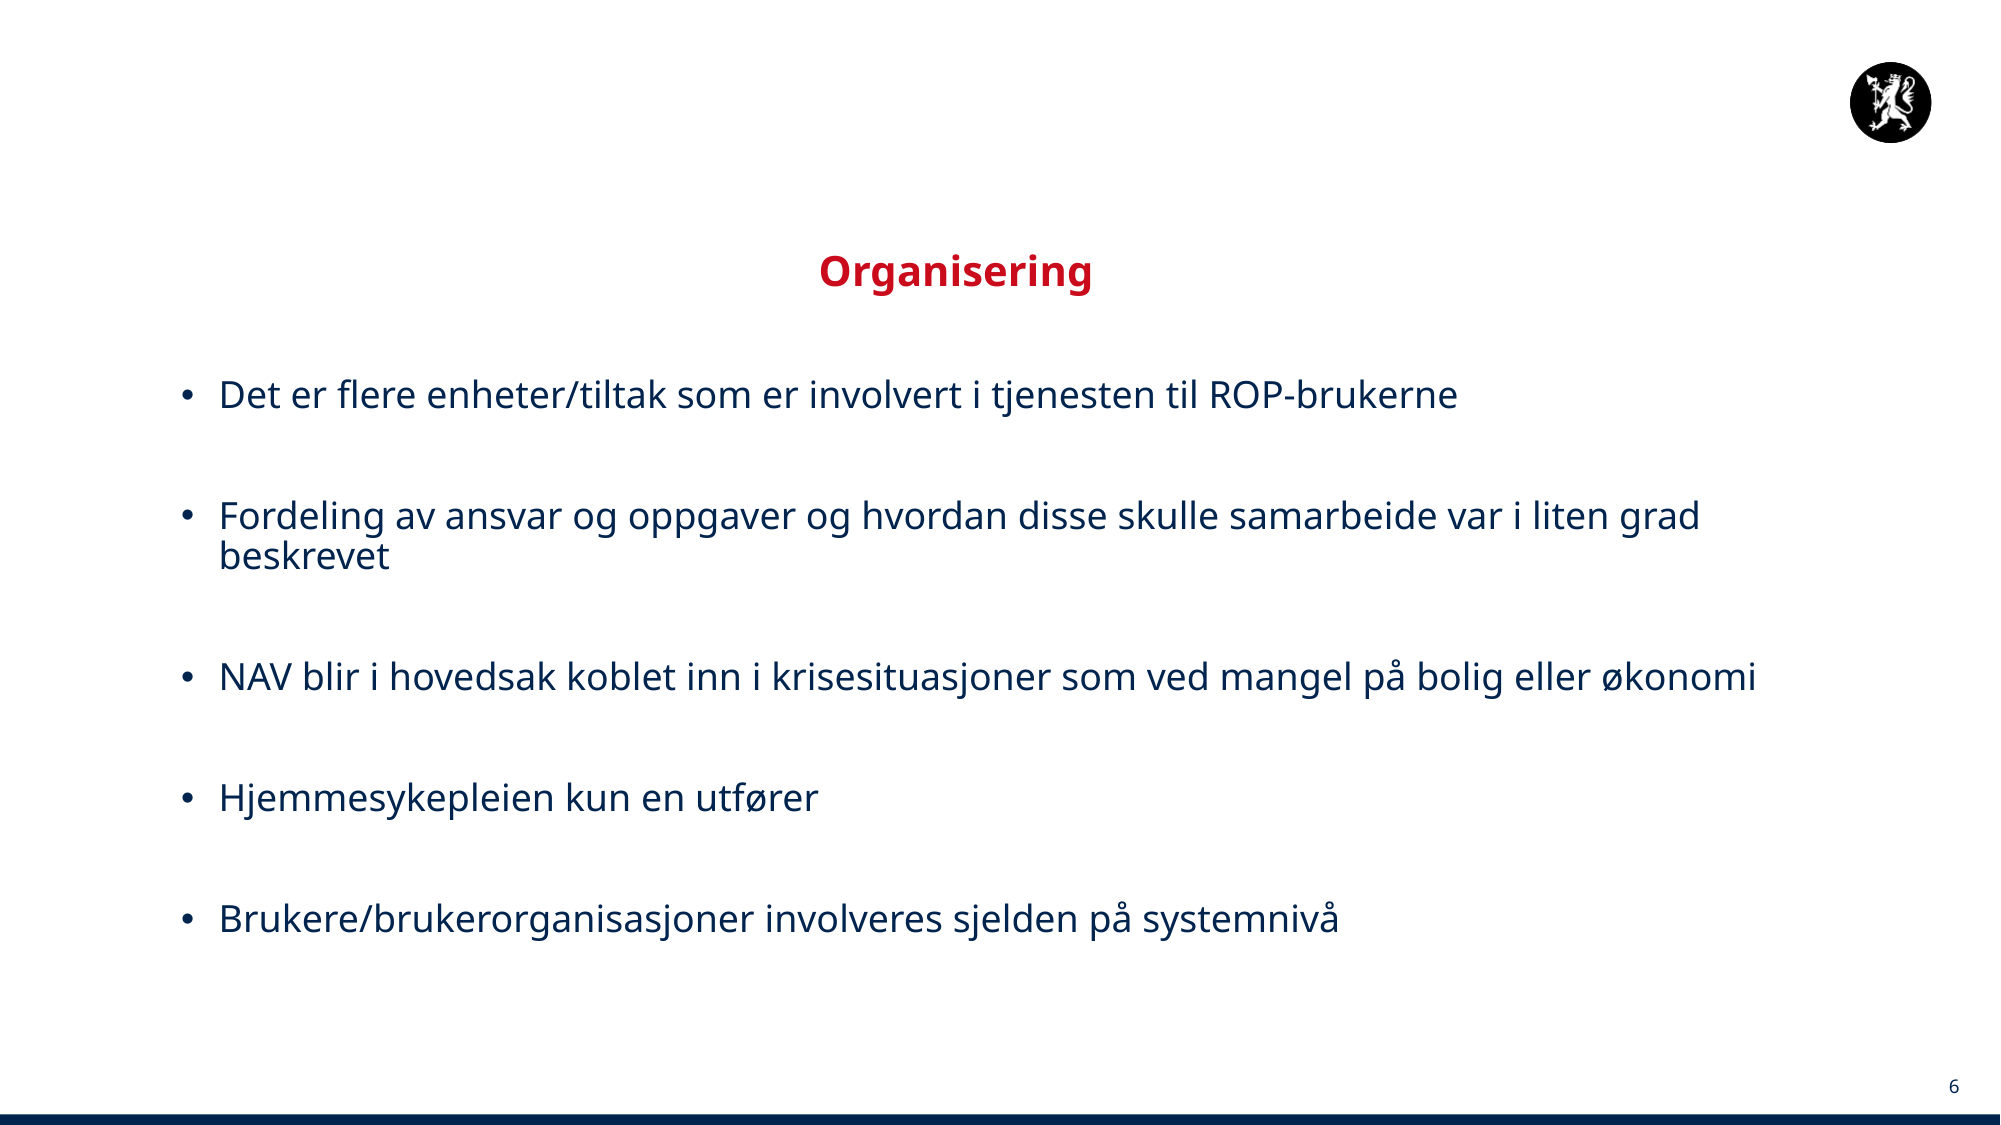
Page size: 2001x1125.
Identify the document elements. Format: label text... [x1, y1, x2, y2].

picture [1850, 62, 1933, 143]
list Organisering Det er flere enheter/tiltak som er involvert i tjenesten til ROP-brukerne Fordeling av ansvar og oppgaver og hvordan disse skulle samarbeide var i liten grad beskrevet NAV blir i hovedsak koblet inn i krisesituasjoner som ved mangel på bolig eller økonomi Hjemmesykepleien kun en utfører Brukere/brukerorganisasjoner involveres sjelden på systemnivå [91, 40, 1822, 1078]
